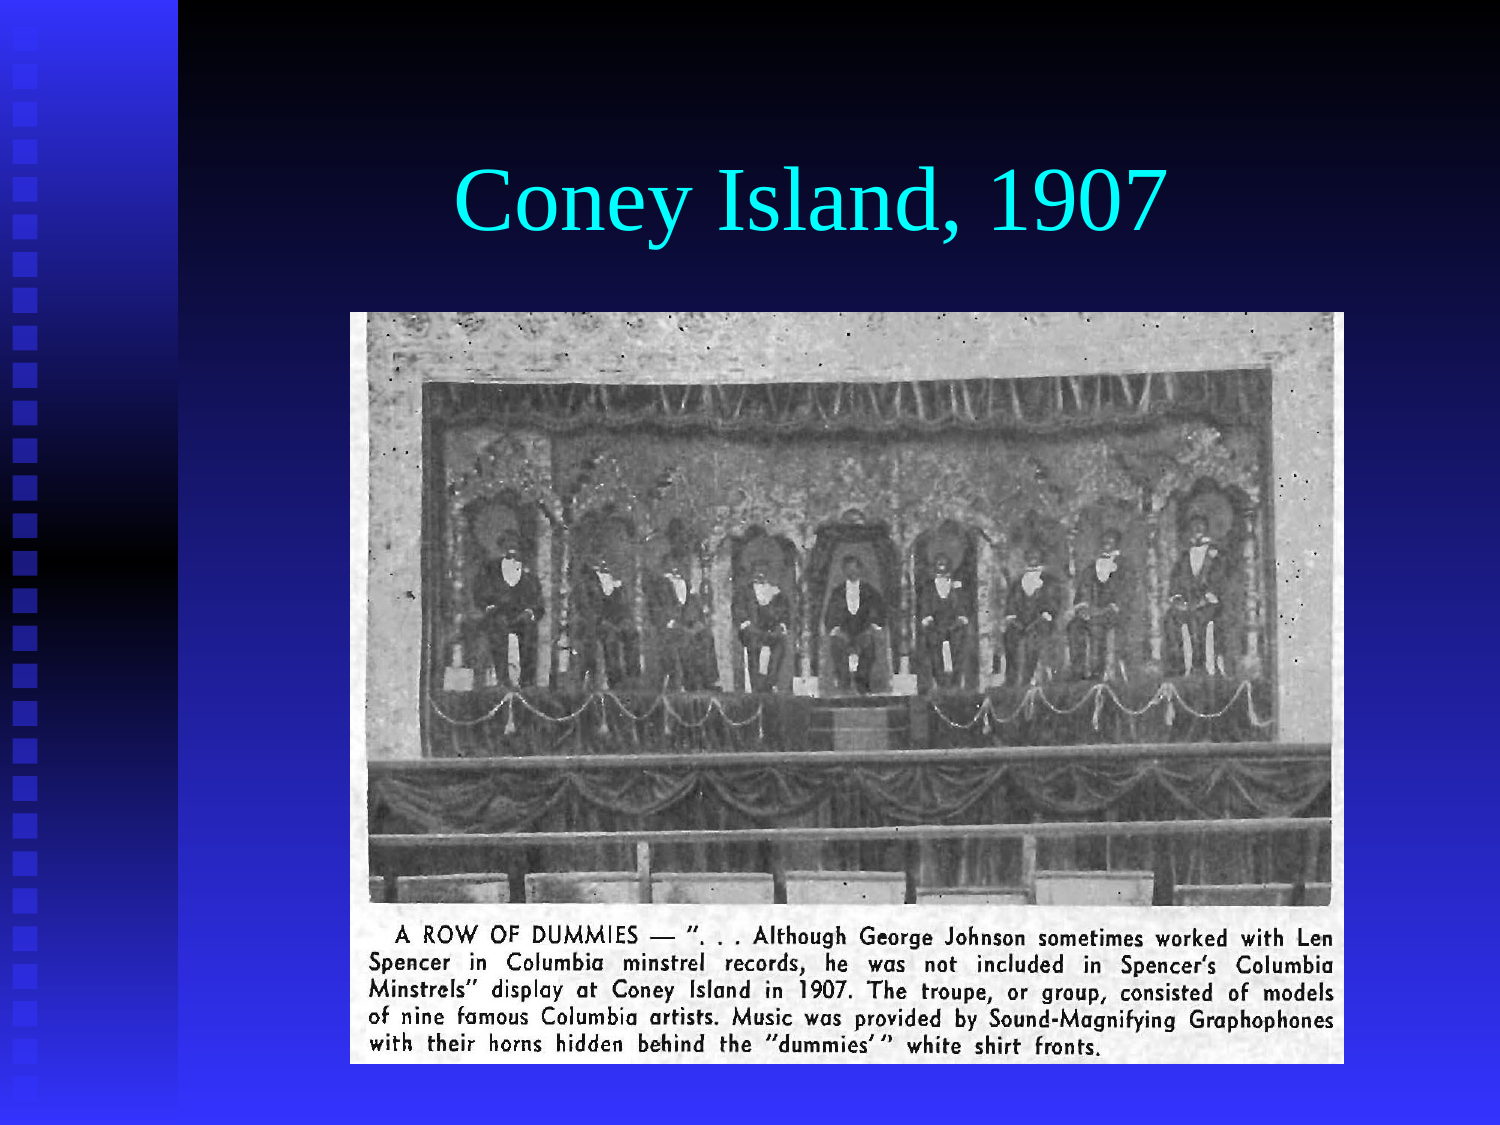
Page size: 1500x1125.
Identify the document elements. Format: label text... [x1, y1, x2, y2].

picture [349, 312, 1344, 1064]
title Coney Island, 1907 [174, 99, 1451, 288]
